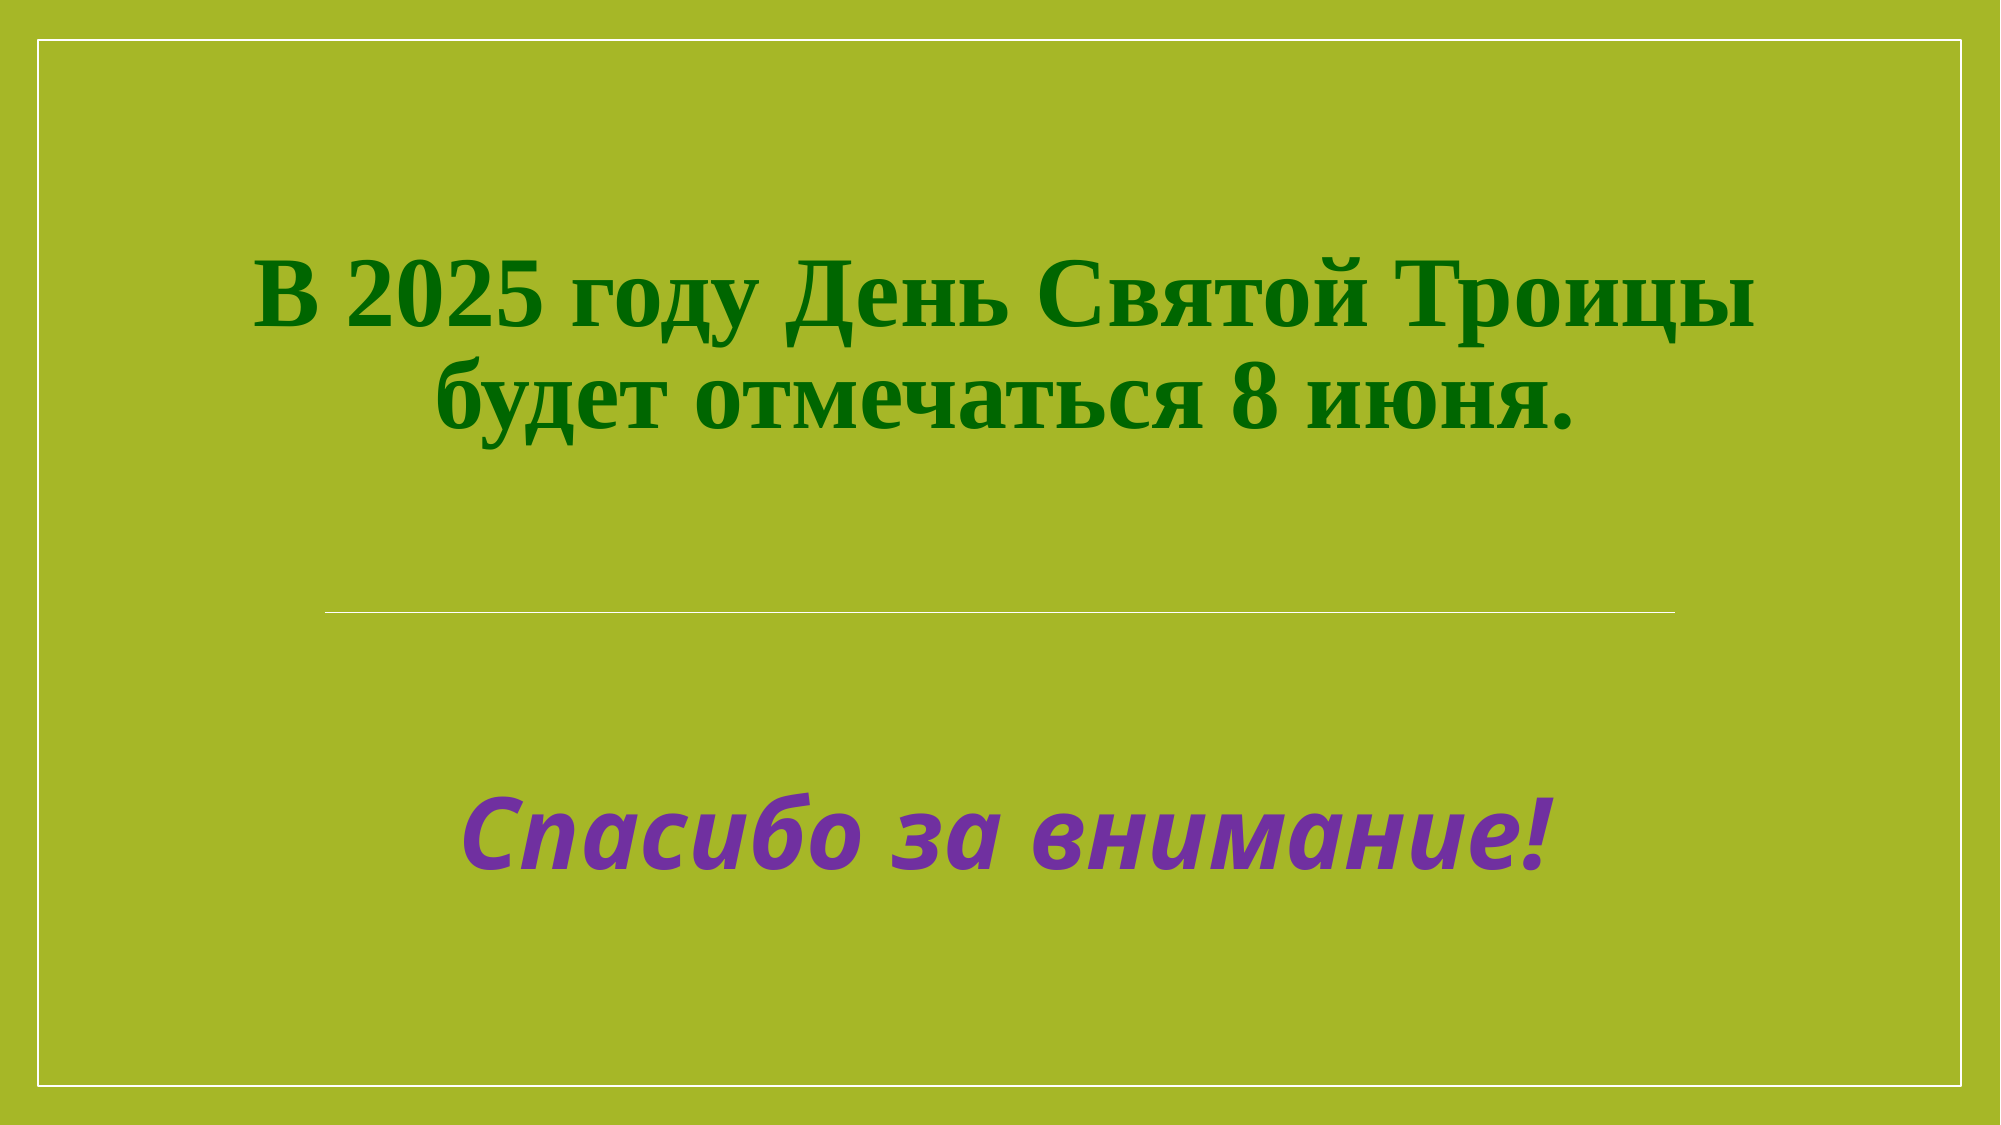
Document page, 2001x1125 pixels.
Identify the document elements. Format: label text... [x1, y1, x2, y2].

title В 2025 году День Святой Троицы будет отмечаться 8 июня. [187, 96, 1823, 576]
subtitle Спасибо за внимание! [286, 775, 1725, 957]
